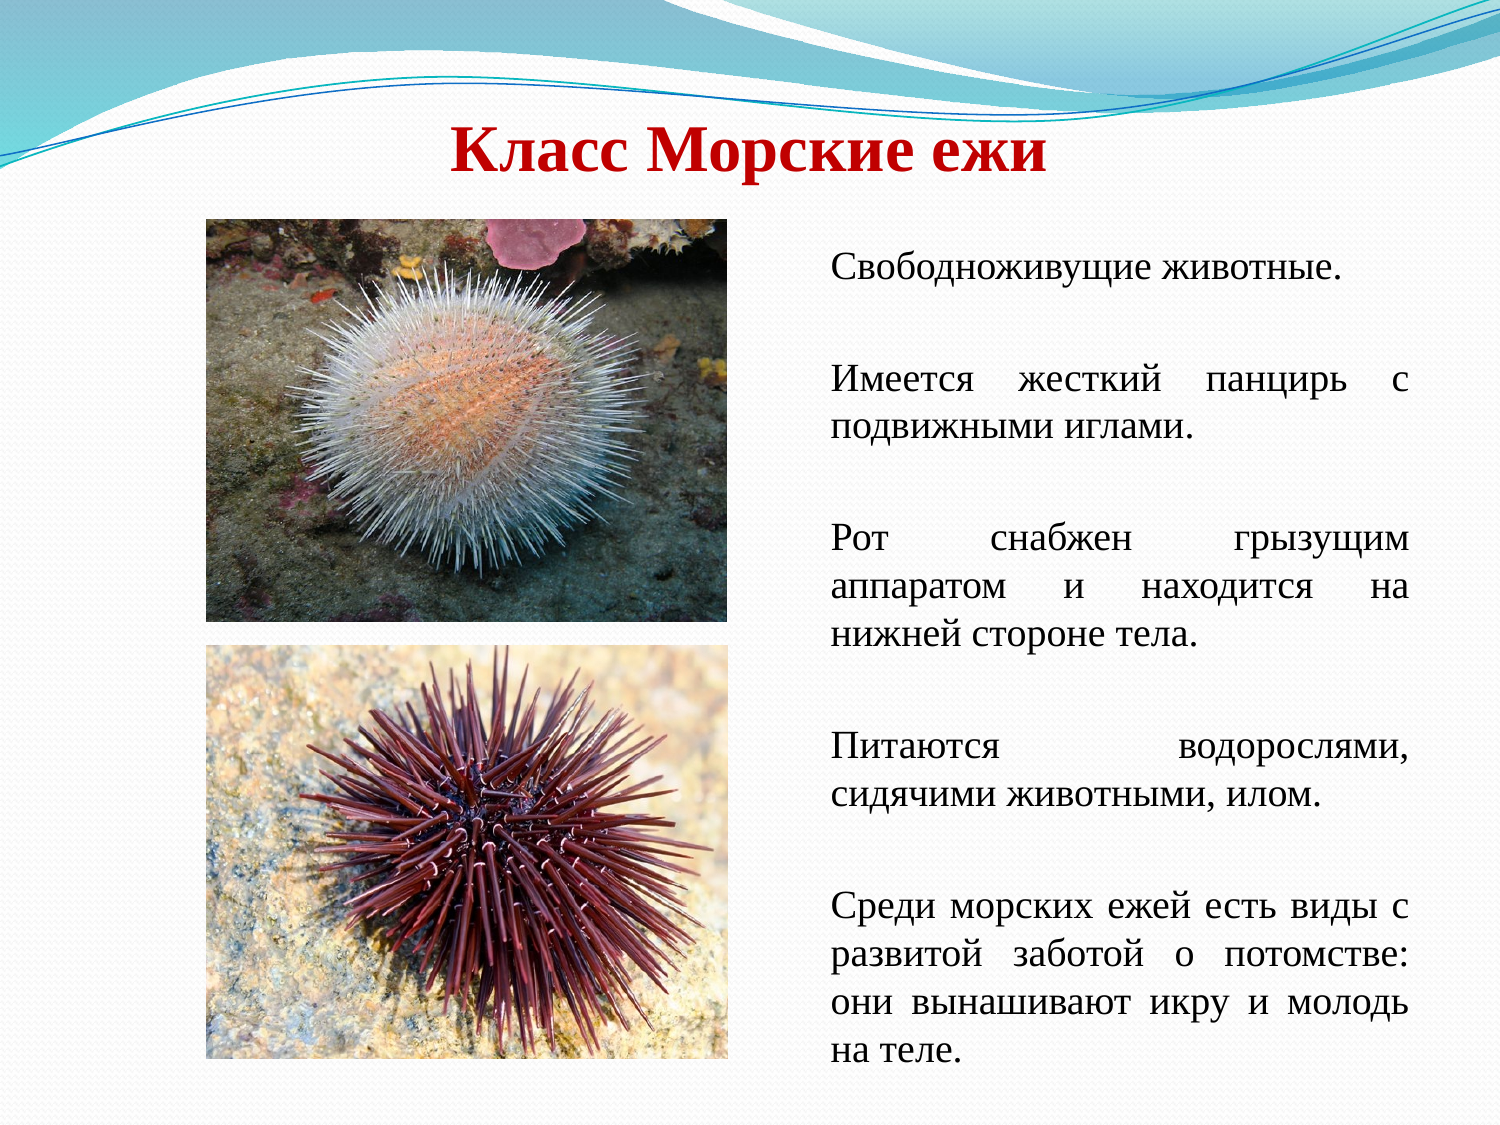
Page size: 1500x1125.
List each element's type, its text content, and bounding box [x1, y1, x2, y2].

picture [206, 219, 727, 622]
picture [206, 644, 728, 1059]
list Свободноживущие животные. Имеется жесткий панцирь с подвижными иглами. Рот снабжен грызущим аппаратом и находится на нижней стороне тела. Питаются водорослями, сидячими животными, илом. Среди морских ежей есть виды с развитой заботой о потомстве: они вынашивают икру и молодь на теле. [773, 231, 1425, 1083]
title Класс Морские ежи [75, 45, 1425, 185]
